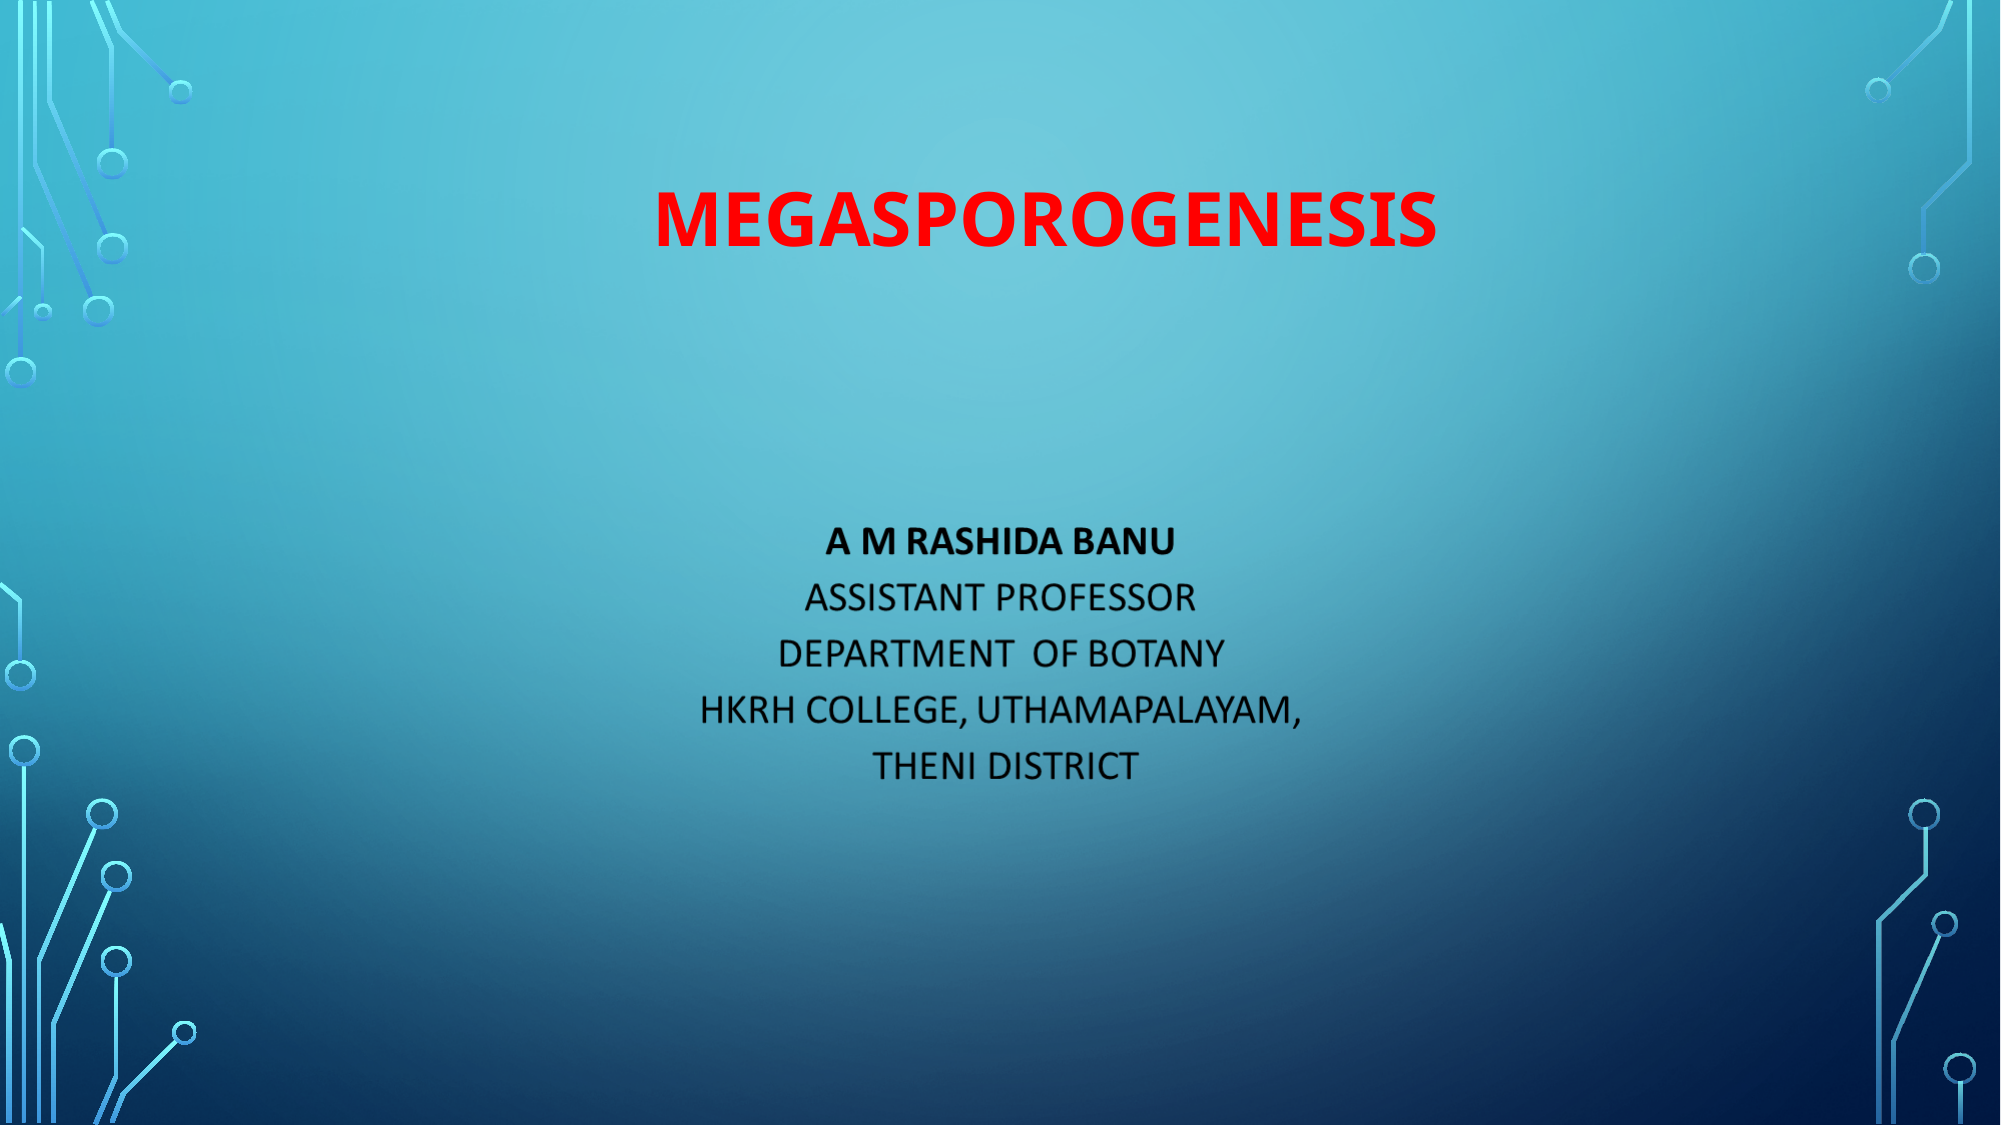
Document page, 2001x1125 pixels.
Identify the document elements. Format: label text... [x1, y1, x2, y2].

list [672, 503, 1327, 816]
title MEGASPOROGENESIS [187, 101, 1813, 344]
